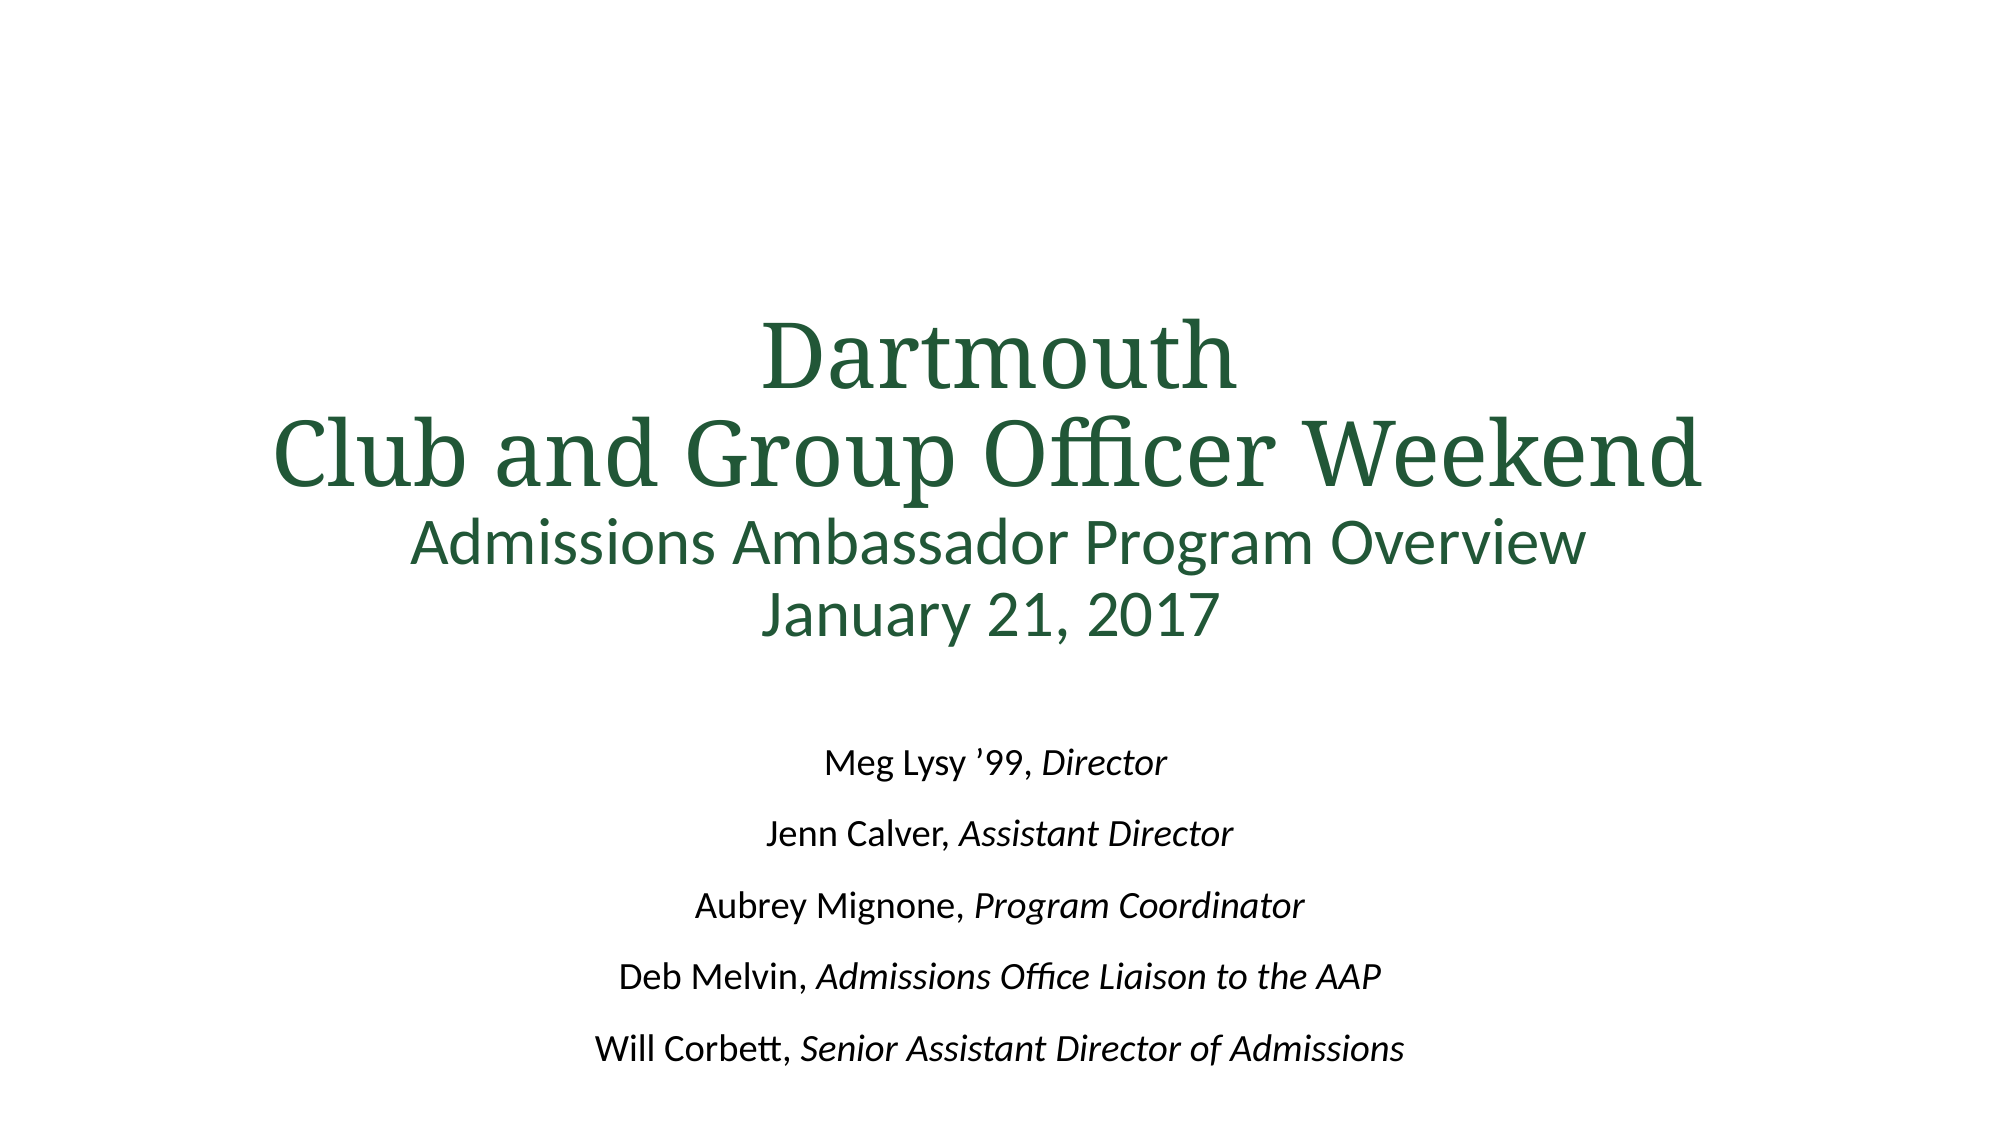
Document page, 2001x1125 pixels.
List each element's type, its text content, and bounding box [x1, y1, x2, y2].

title Dartmouth Club and Group Officer Weekend Admissions Ambassador Program Overview January 21, 2017 [249, 266, 1750, 658]
subtitle Meg Lysy ’99, Director Jenn Calver, Assistant Director Aubrey Mignone, Program Coordinator Deb Melvin, Admissions Office Liaison to the AAP Will Corbett, Senior Assistant Director of Admissions [249, 658, 1750, 1082]
